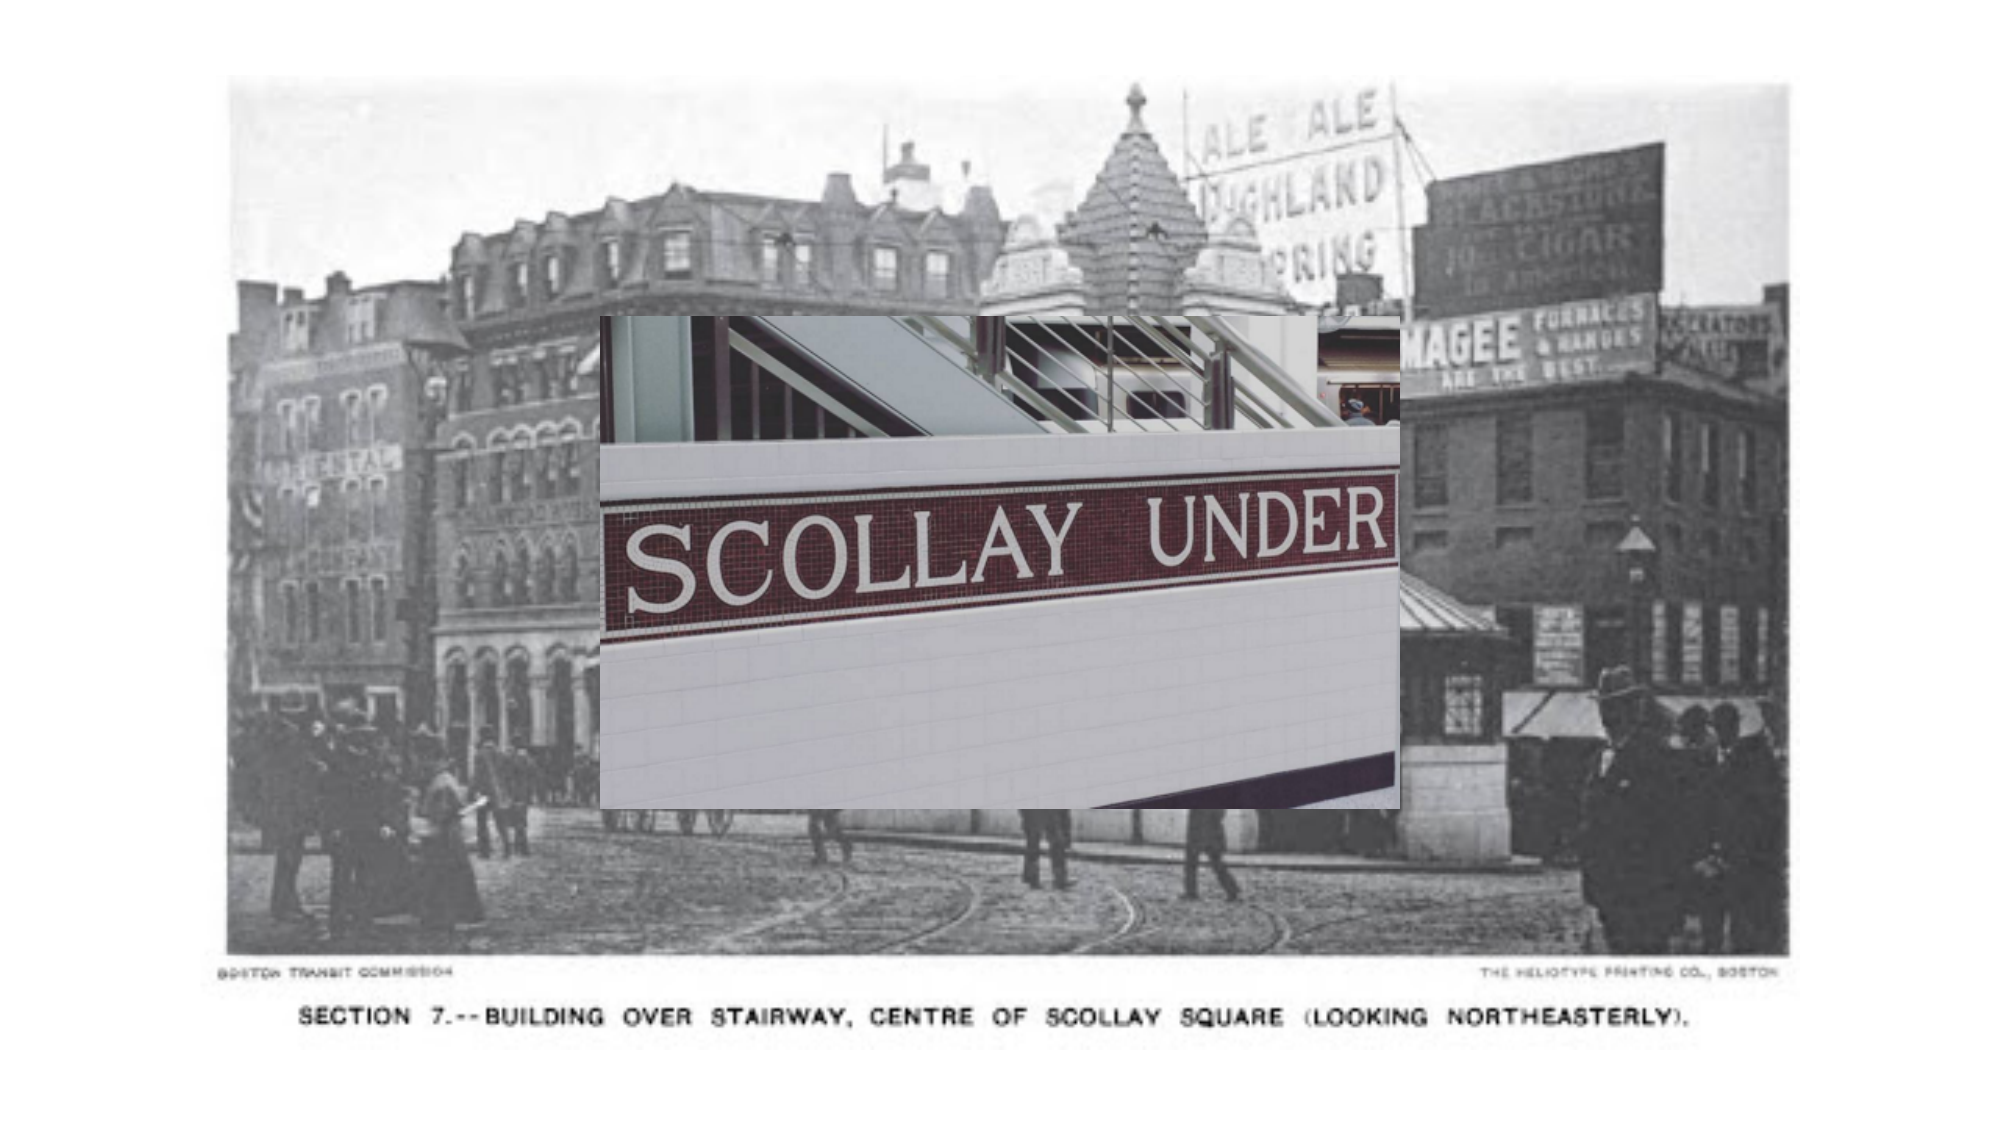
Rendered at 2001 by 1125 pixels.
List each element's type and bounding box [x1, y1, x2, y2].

picture [200, 75, 1800, 1050]
